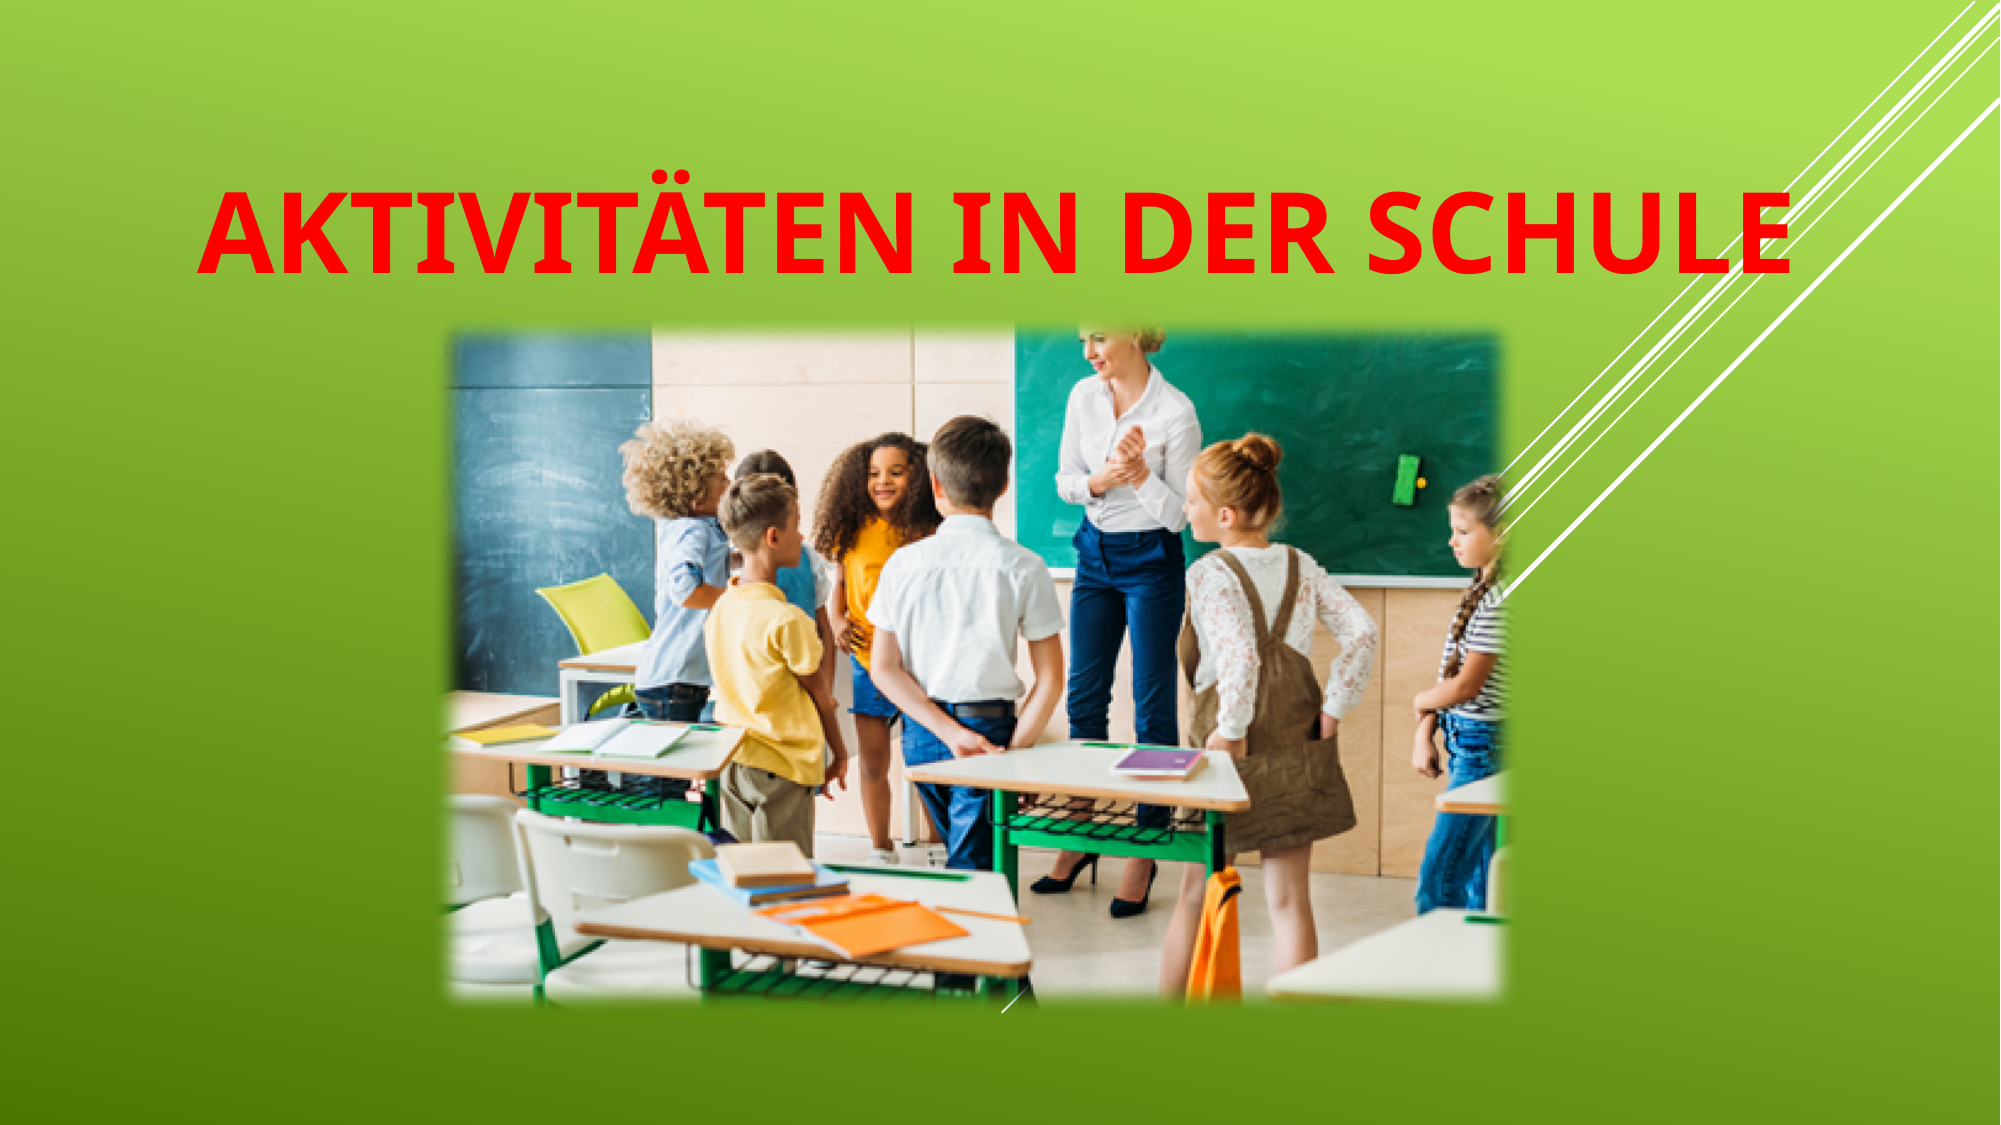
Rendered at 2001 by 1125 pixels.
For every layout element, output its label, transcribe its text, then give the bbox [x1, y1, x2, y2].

title Aktivitäten in der Schule [182, 93, 1818, 544]
picture [433, 315, 1519, 1016]
